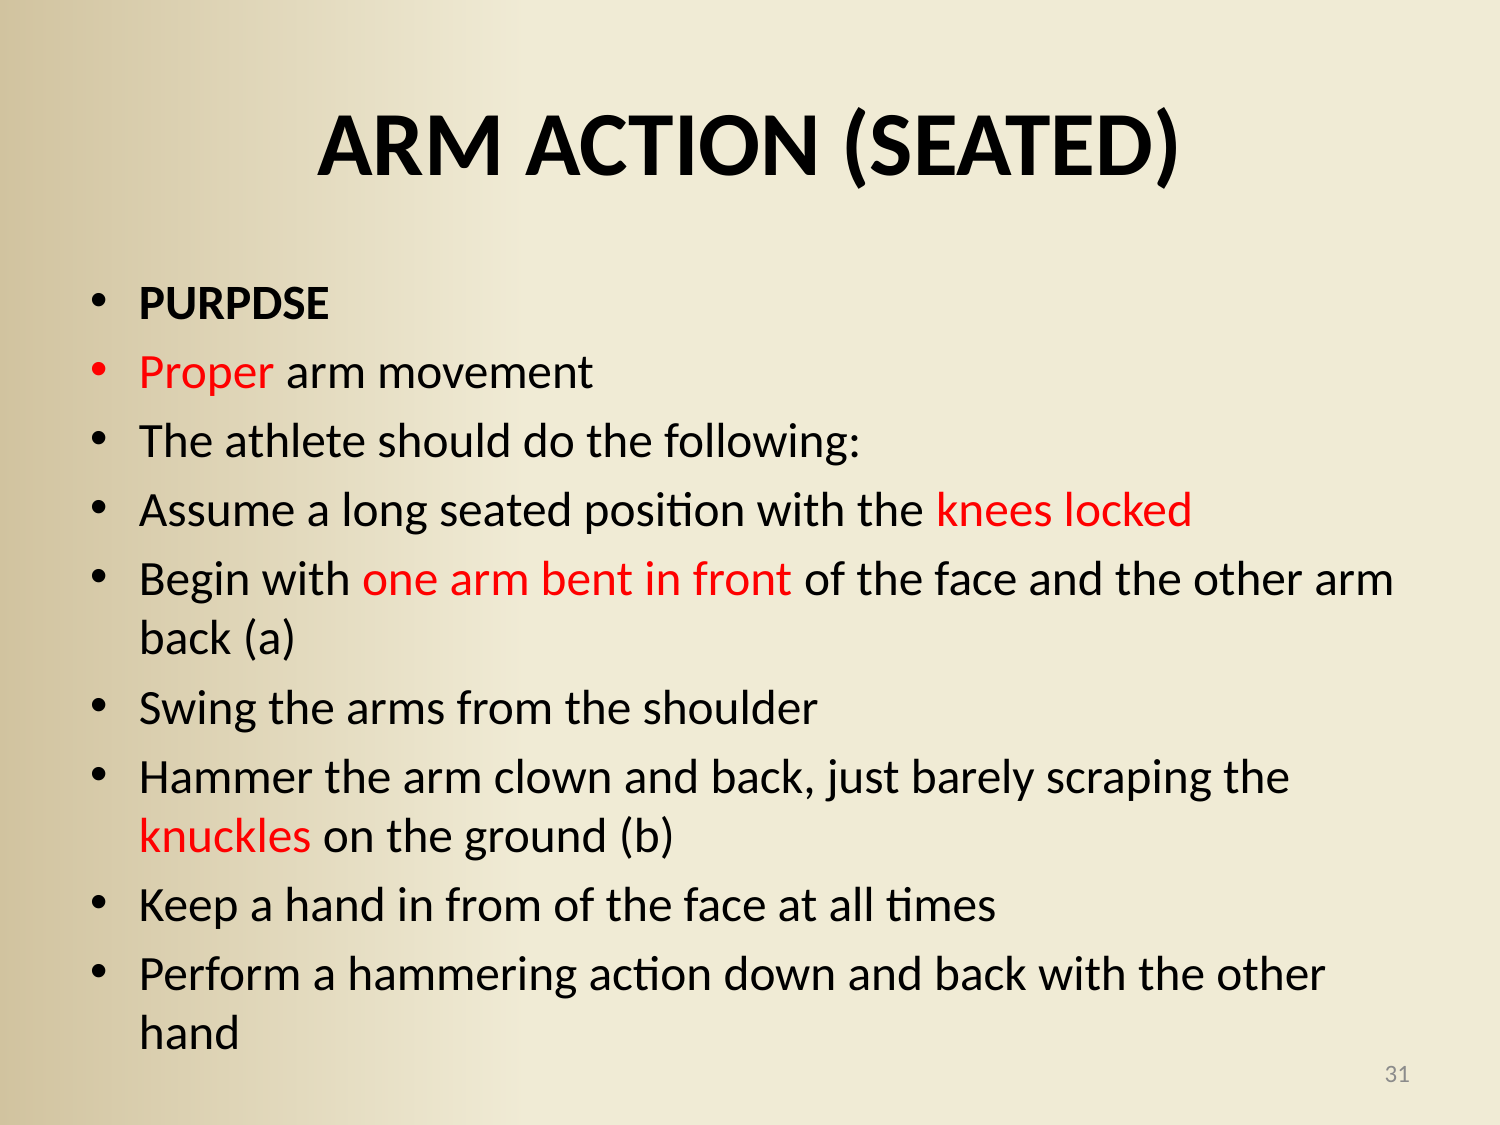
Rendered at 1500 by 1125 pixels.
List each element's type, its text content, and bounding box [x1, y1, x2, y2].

slide_number 31 [1074, 1042, 1425, 1103]
title ARM ACTION (SEATED) [75, 45, 1425, 233]
list PURPDSE Proper arm movement The athlete should do the following: Assume a long seated position with the knees locked Begin with one arm bent in front of the face and the other arm back (a) Swing the arms from the shoulder Hammer the arm clown and back, just barely scraping the knuckles on the ground (b) Keep a hand in from of the face at all times Perform a hammering action down and back with the other hand [75, 262, 1425, 1075]
